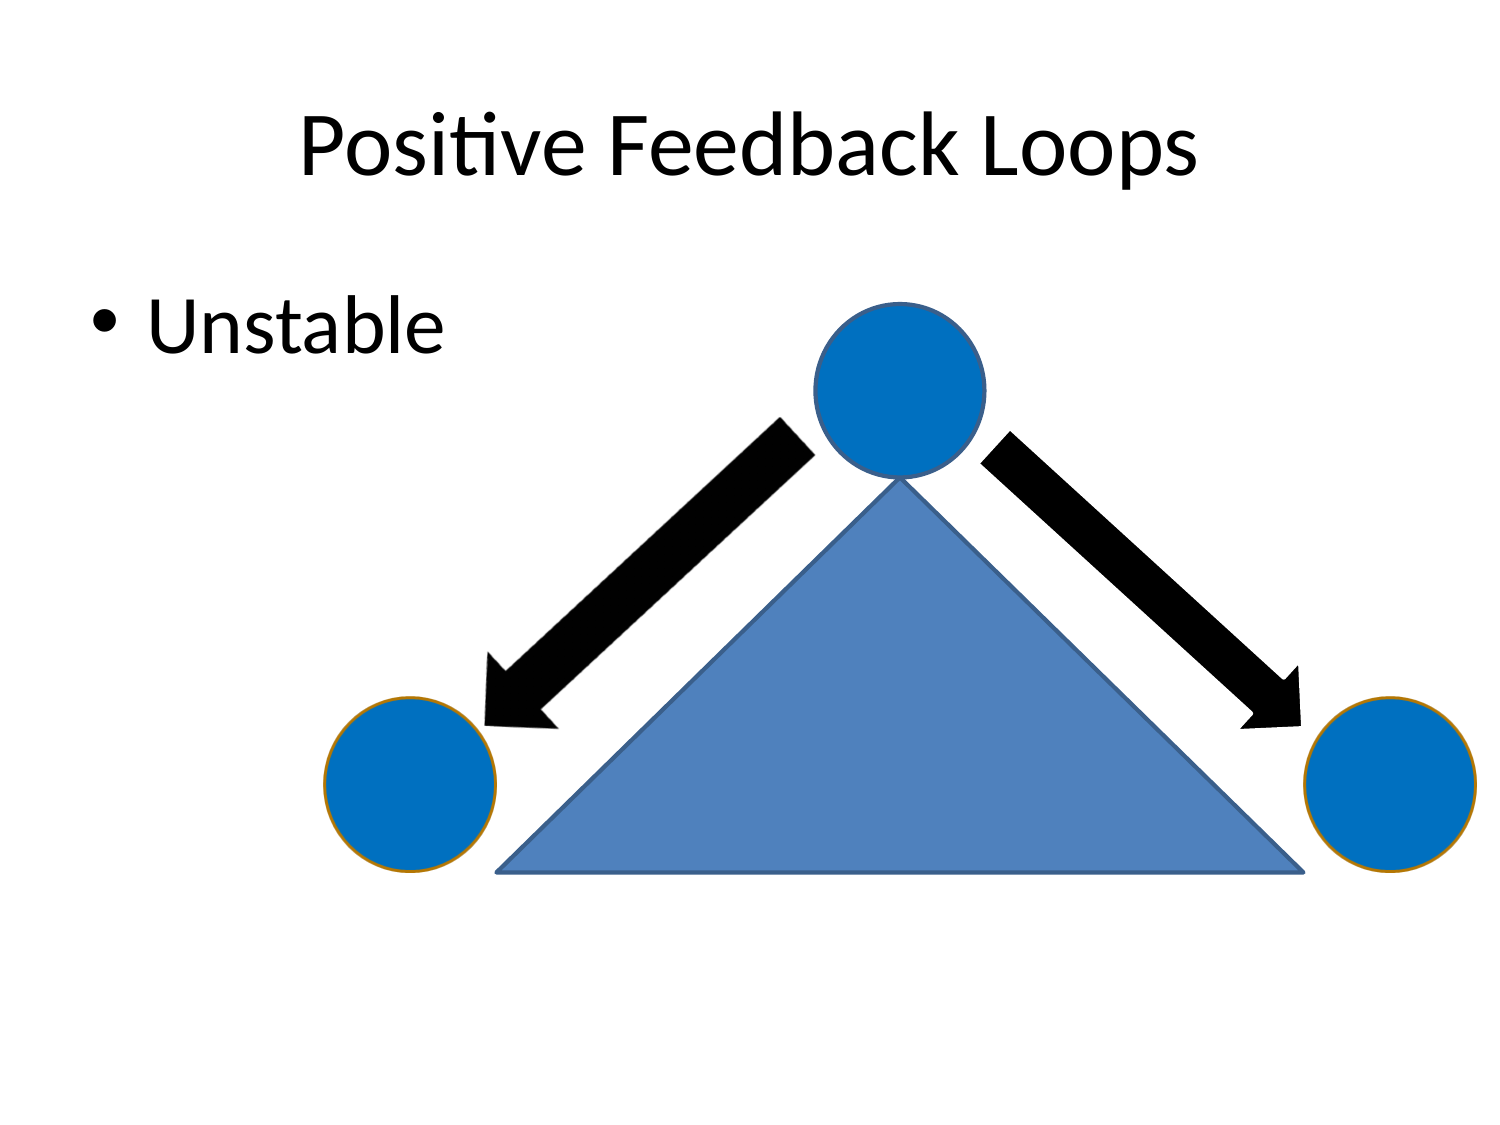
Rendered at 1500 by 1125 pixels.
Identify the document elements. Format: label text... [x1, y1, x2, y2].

text_box [501, 480, 1299, 875]
text_box [975, 425, 1304, 734]
title Positive Feedback Loops [75, 45, 1425, 233]
picture [323, 394, 818, 873]
list Unstable [75, 262, 1425, 1005]
picture [1303, 696, 1477, 873]
text_box [813, 301, 987, 480]
